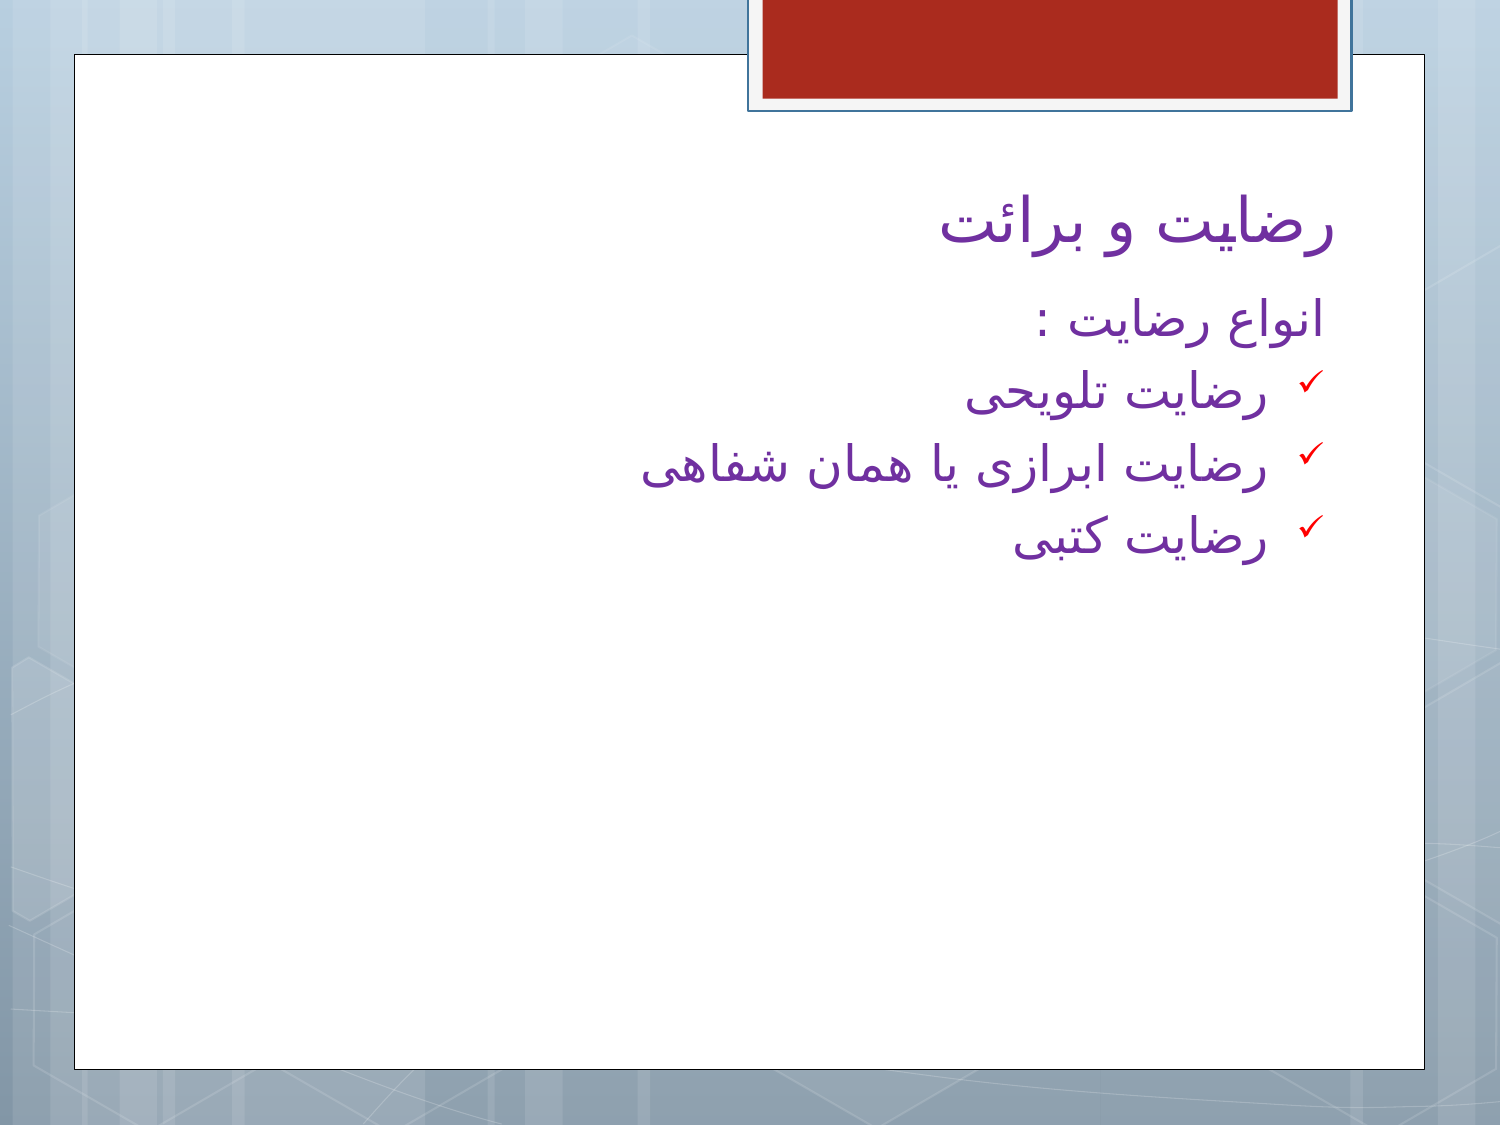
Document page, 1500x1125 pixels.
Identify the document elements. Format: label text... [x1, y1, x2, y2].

title رضایت و برائت [183, 110, 1353, 263]
list انواع رضایت : رضایت تلویحی رضایت ابرازی یا همان شفاهی رضایت کتبی [171, 278, 1341, 944]
